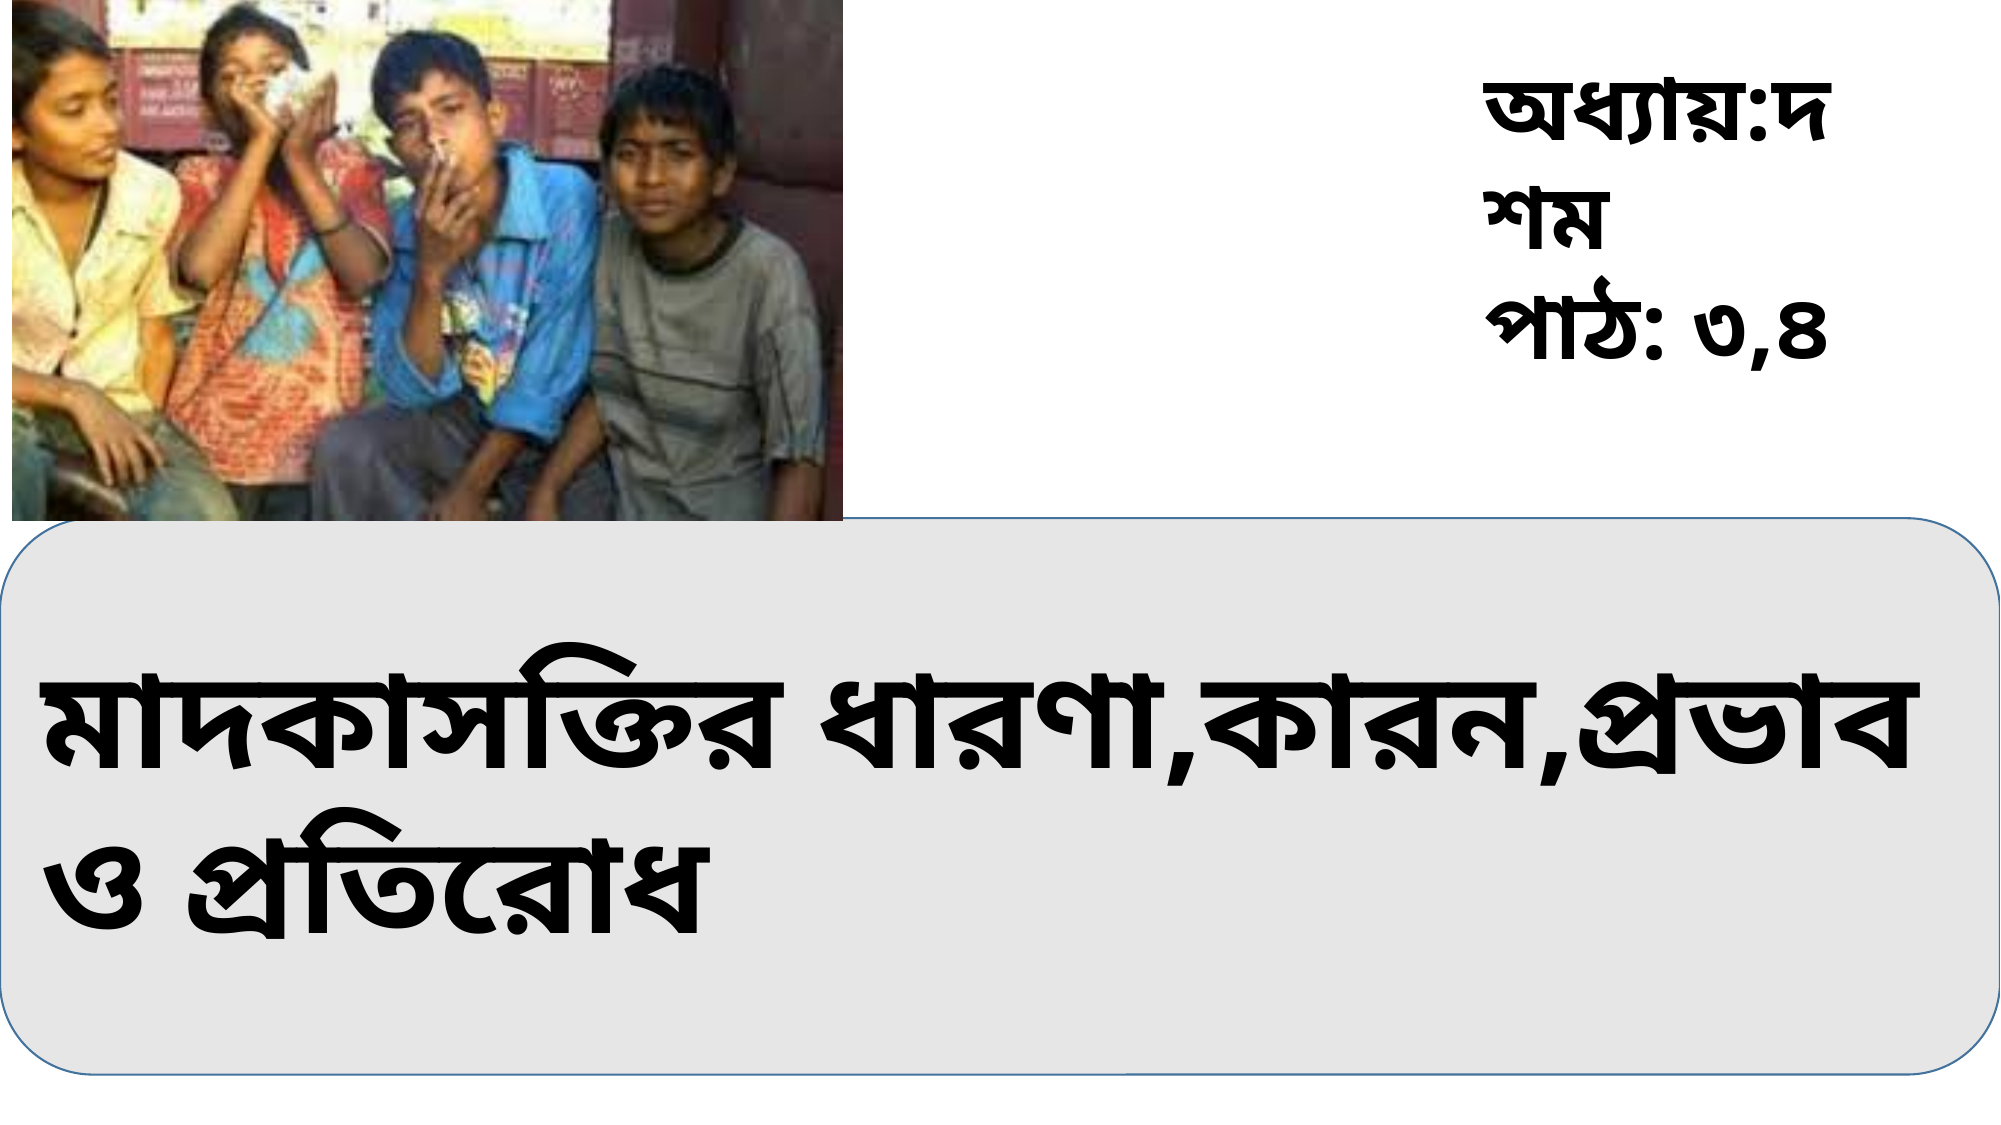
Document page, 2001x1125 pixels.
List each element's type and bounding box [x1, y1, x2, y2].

text_box [0, 0, 2000, 1075]
